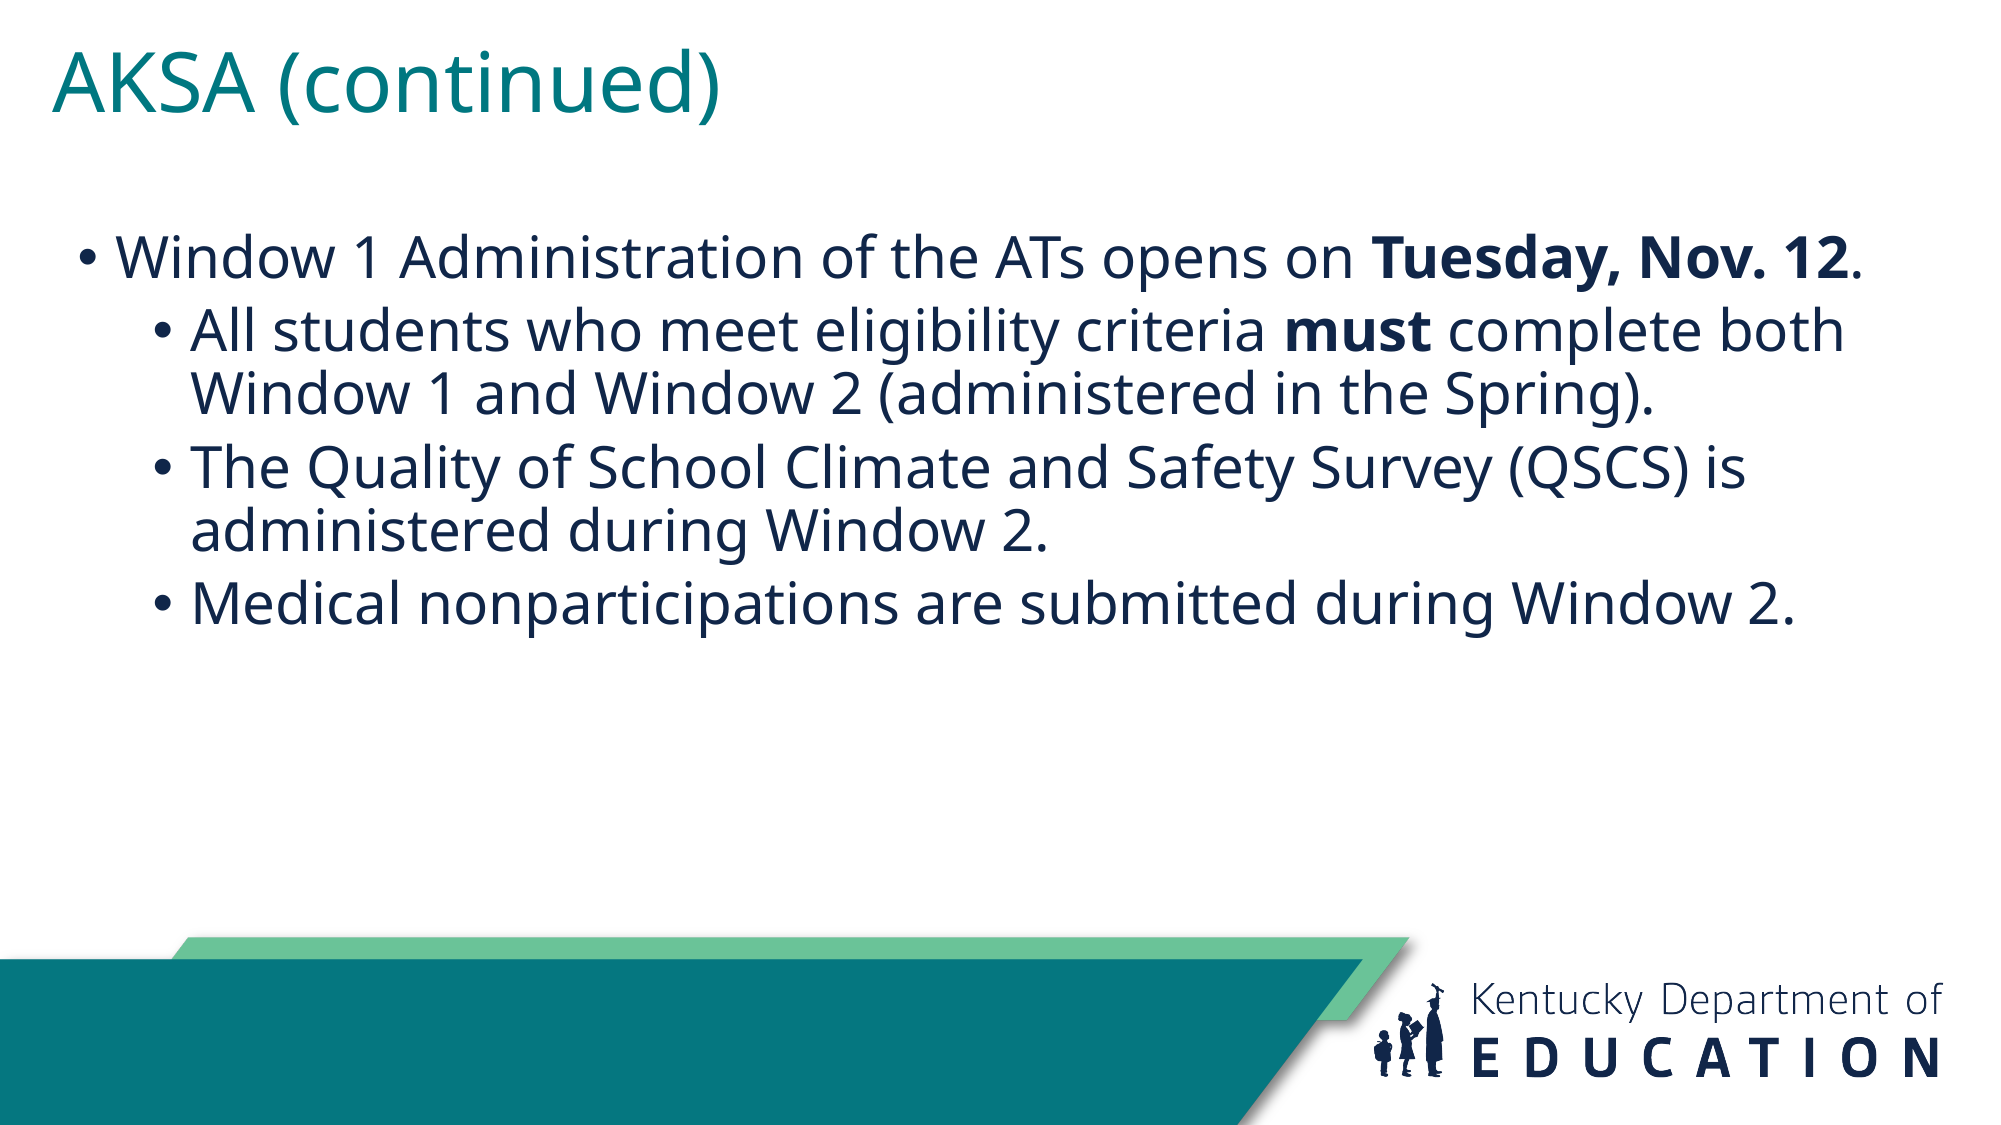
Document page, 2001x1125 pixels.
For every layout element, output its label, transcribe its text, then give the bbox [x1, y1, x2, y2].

title AKSA (continued) [0, 0, 1985, 171]
picture [0, 0, 2001, 1125]
list Window 1 Administration of the ATs opens on Tuesday, Nov. 12. All students who meet eligibility criteria must complete both Window 1 and Window 2 (administered in the Spring). The Quality of School Climate and Safety Survey (QSCS) is administered during Window 2. Medical nonparticipations are submitted during Window 2. [62, 220, 1985, 725]
